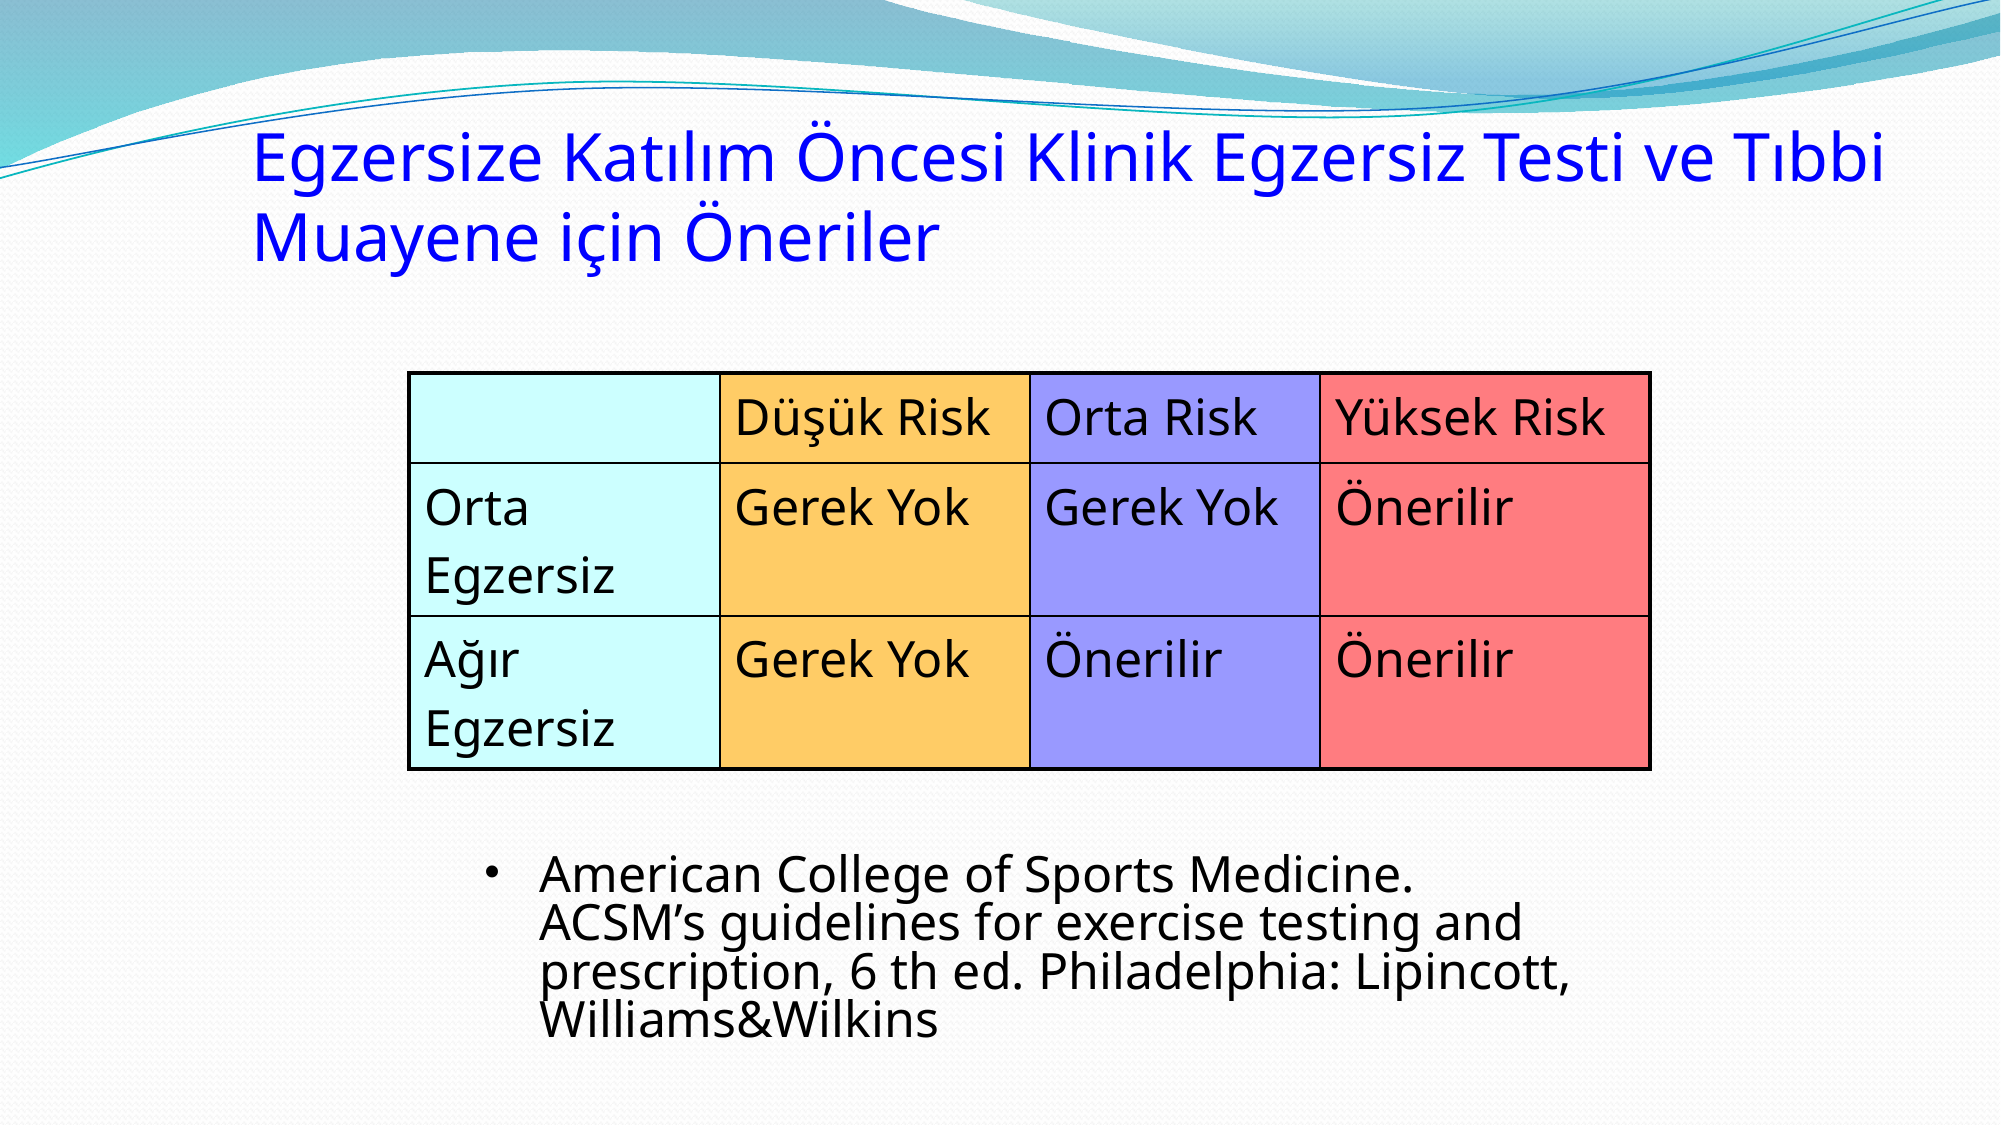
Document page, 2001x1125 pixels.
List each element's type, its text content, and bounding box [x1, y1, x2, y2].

list American College of Sports Medicine. ACSM’s guidelines for exercise testing and prescription, 6 th ed. Philadelphia: Lipincott, Williams&Wilkins [468, 846, 1603, 1083]
table_cell Önerilir [1031, 617, 1319, 767]
table_cell Önerilir [1321, 617, 1648, 767]
table_header Düşük Risk [721, 375, 1029, 462]
table_cell Gerek Yok [721, 617, 1029, 767]
title Egzersize Katılım Öncesi Klinik Egzersiz Testi ve Tıbbi Muayene için Öneriler [251, 35, 1956, 275]
table_header Orta Risk [1031, 375, 1319, 462]
table_cell Önerilir [1321, 464, 1648, 615]
table_header Yüksek Risk [1321, 375, 1648, 462]
table_cell Gerek Yok [1031, 464, 1319, 615]
table_cell Orta Egzersiz [411, 464, 719, 615]
table_cell Ağır Egzersiz [411, 617, 719, 767]
table_cell Gerek Yok [721, 464, 1029, 615]
table_header [411, 375, 719, 462]
